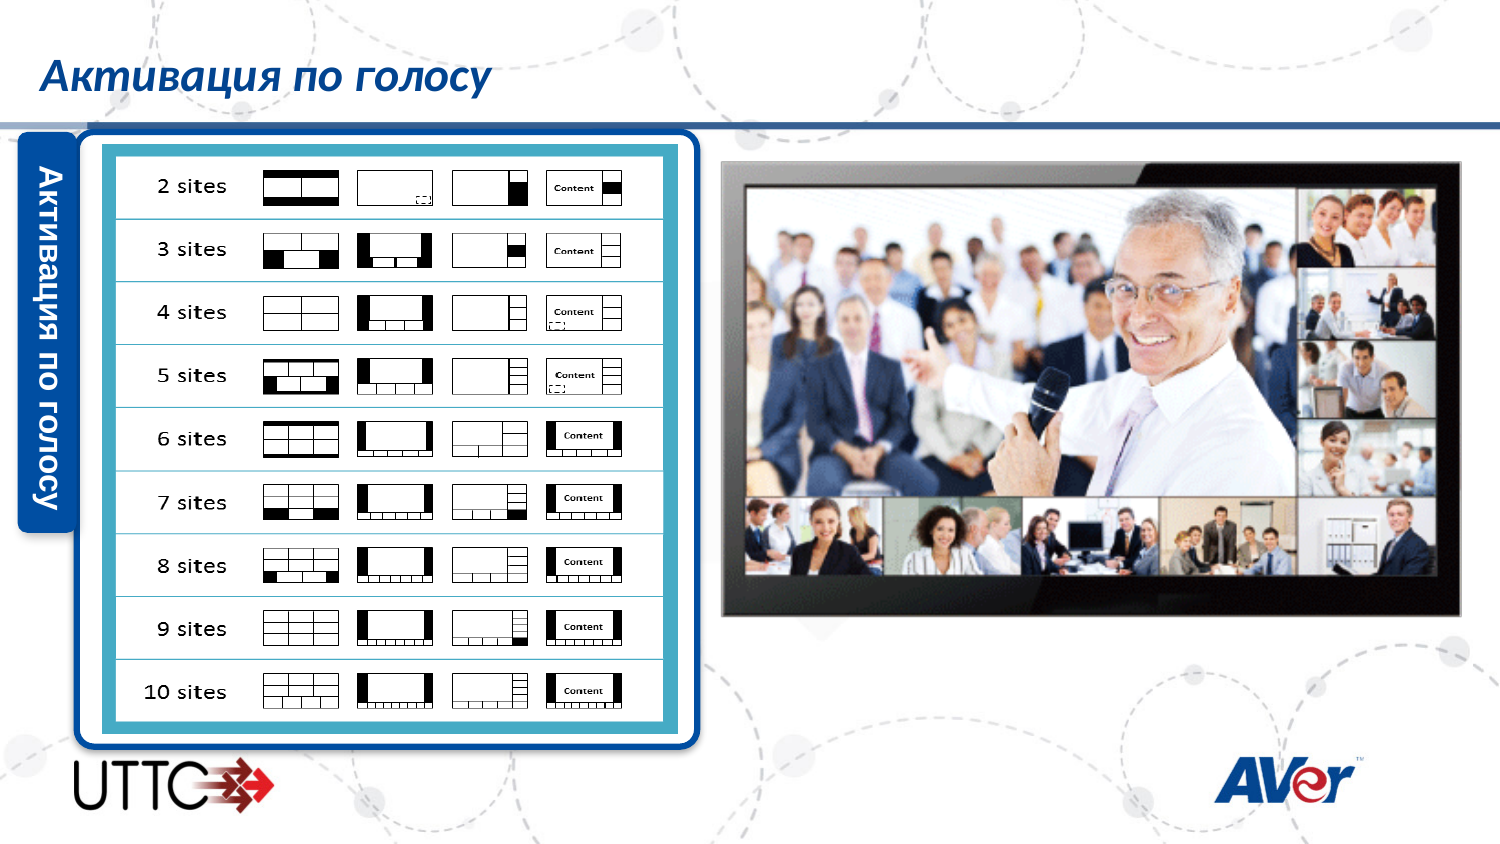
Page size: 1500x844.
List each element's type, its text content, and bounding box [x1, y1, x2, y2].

picture [0, 0, 1500, 844]
text_box Активация по голосу [17, 131, 89, 546]
title Активация по голосу [25, 0, 1468, 131]
text_box [75, 131, 698, 748]
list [102, 144, 678, 734]
